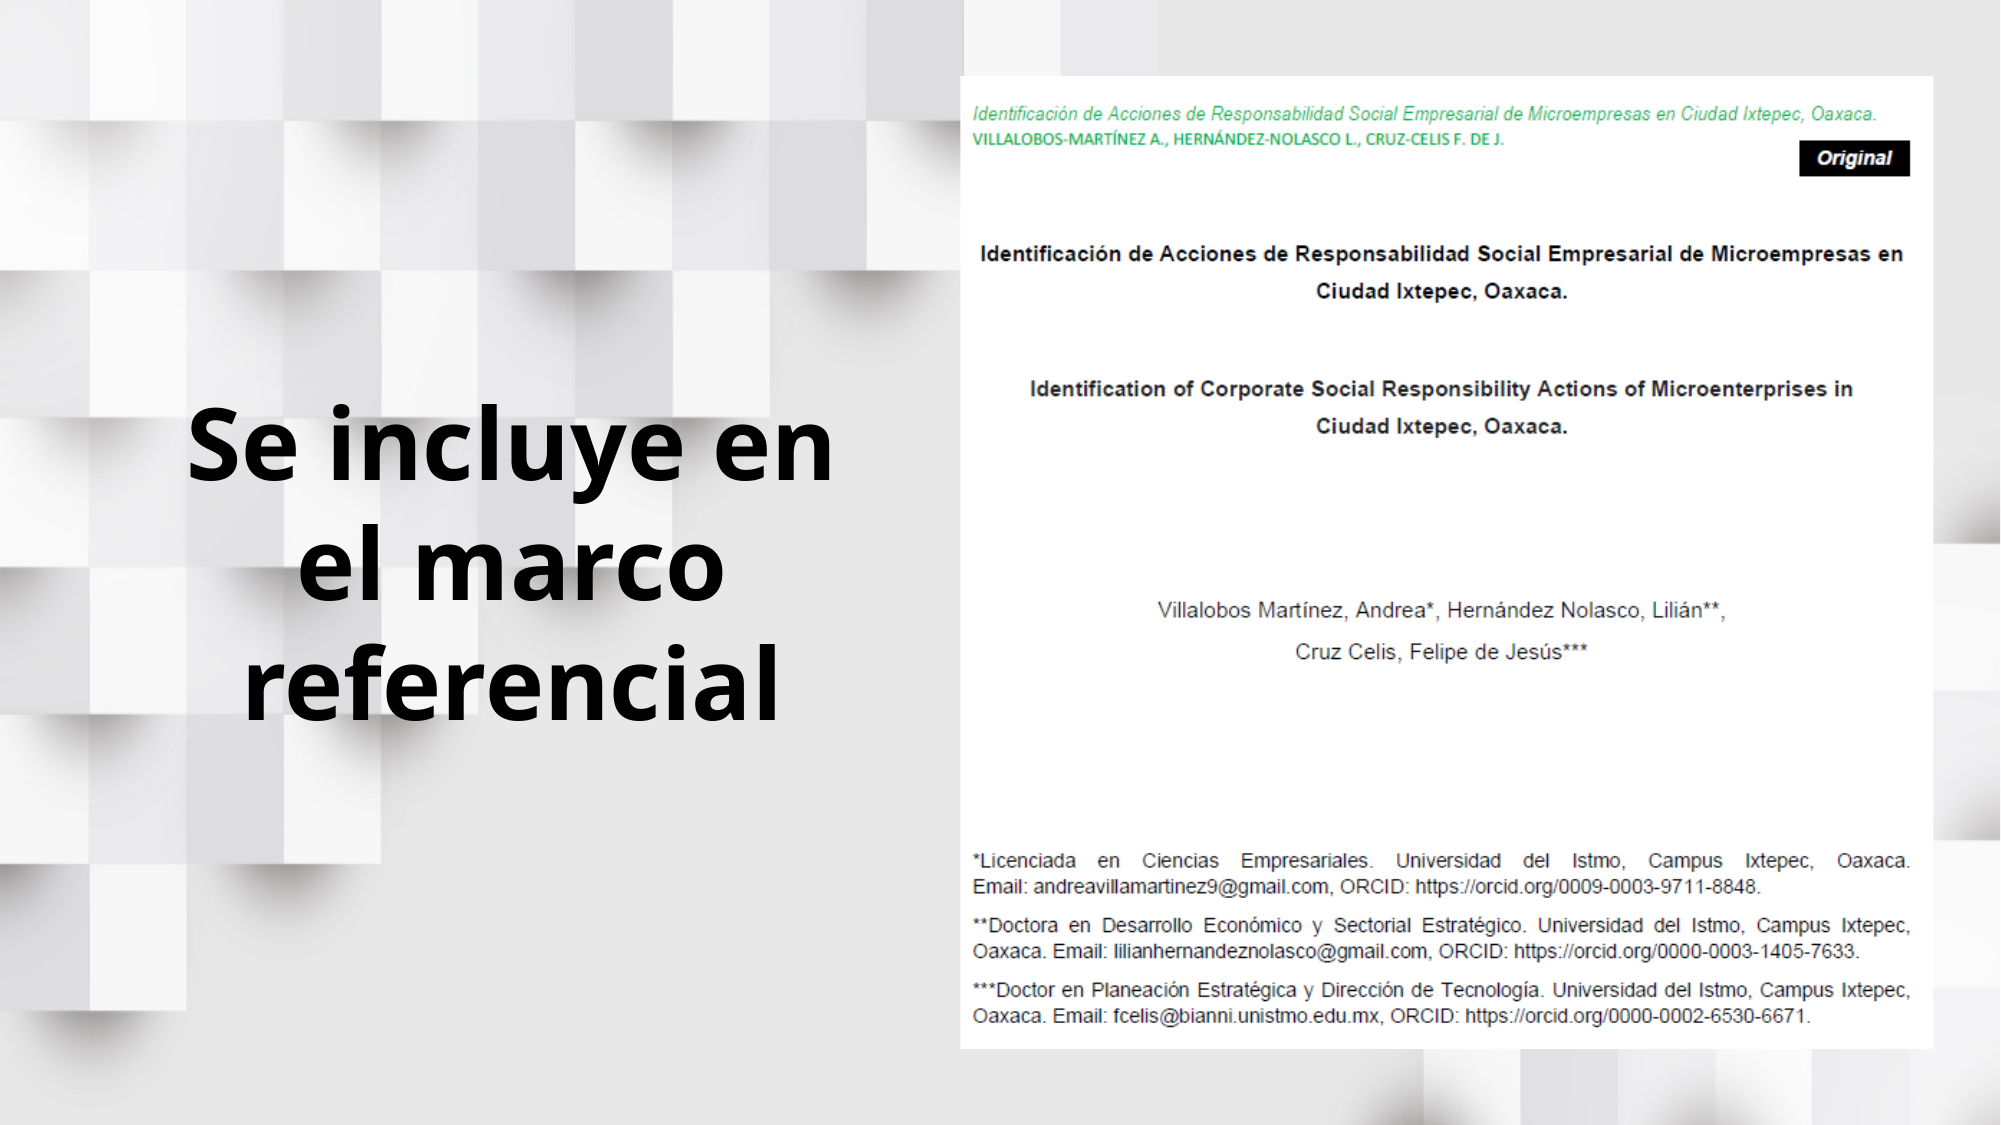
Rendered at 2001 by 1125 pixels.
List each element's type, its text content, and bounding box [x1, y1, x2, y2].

picture [0, 0, 2001, 1125]
text_box Se incluye en el marco referencial [170, 373, 854, 748]
